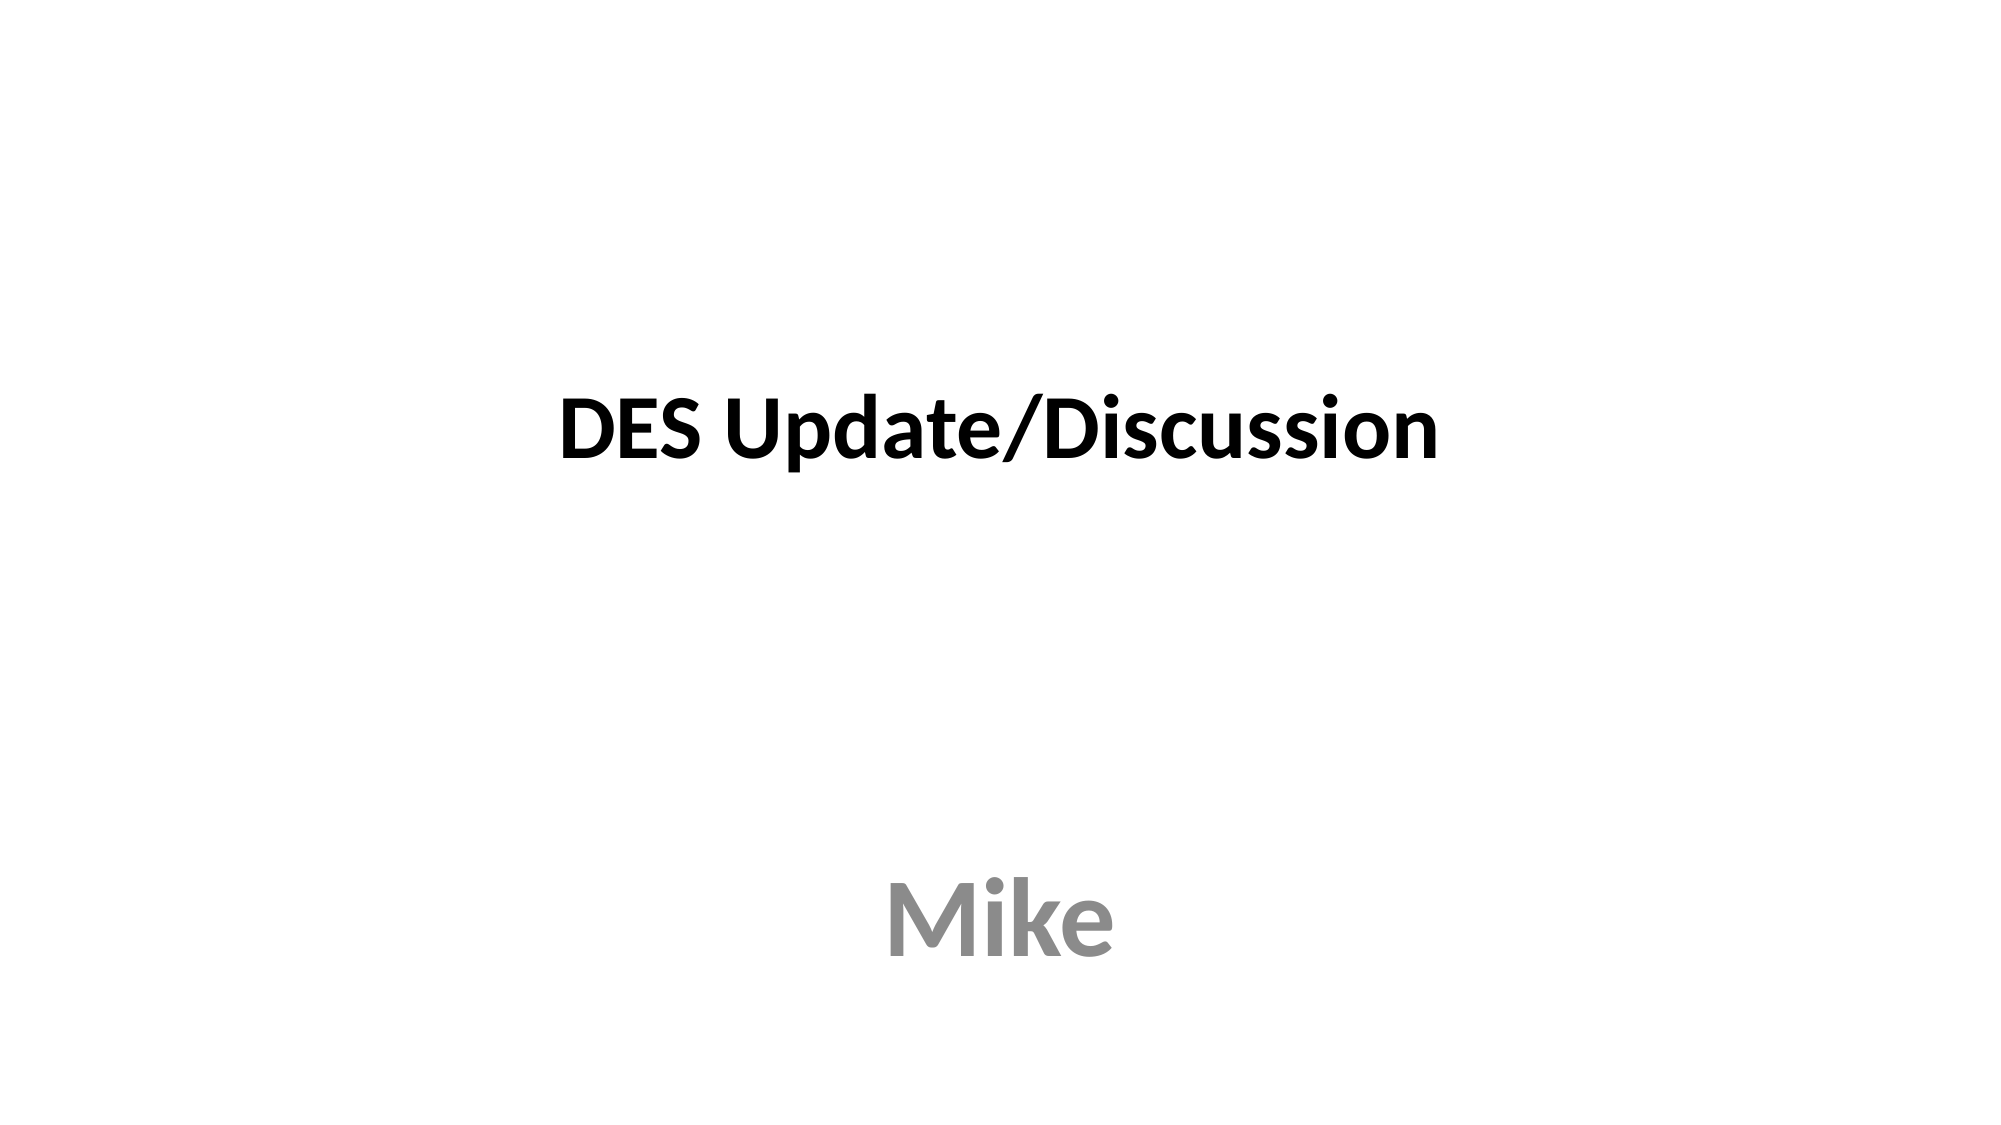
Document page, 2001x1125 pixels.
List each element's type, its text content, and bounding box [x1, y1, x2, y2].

title DES Update/Discussion [249, 281, 1750, 674]
subtitle Mike [249, 836, 1750, 963]
